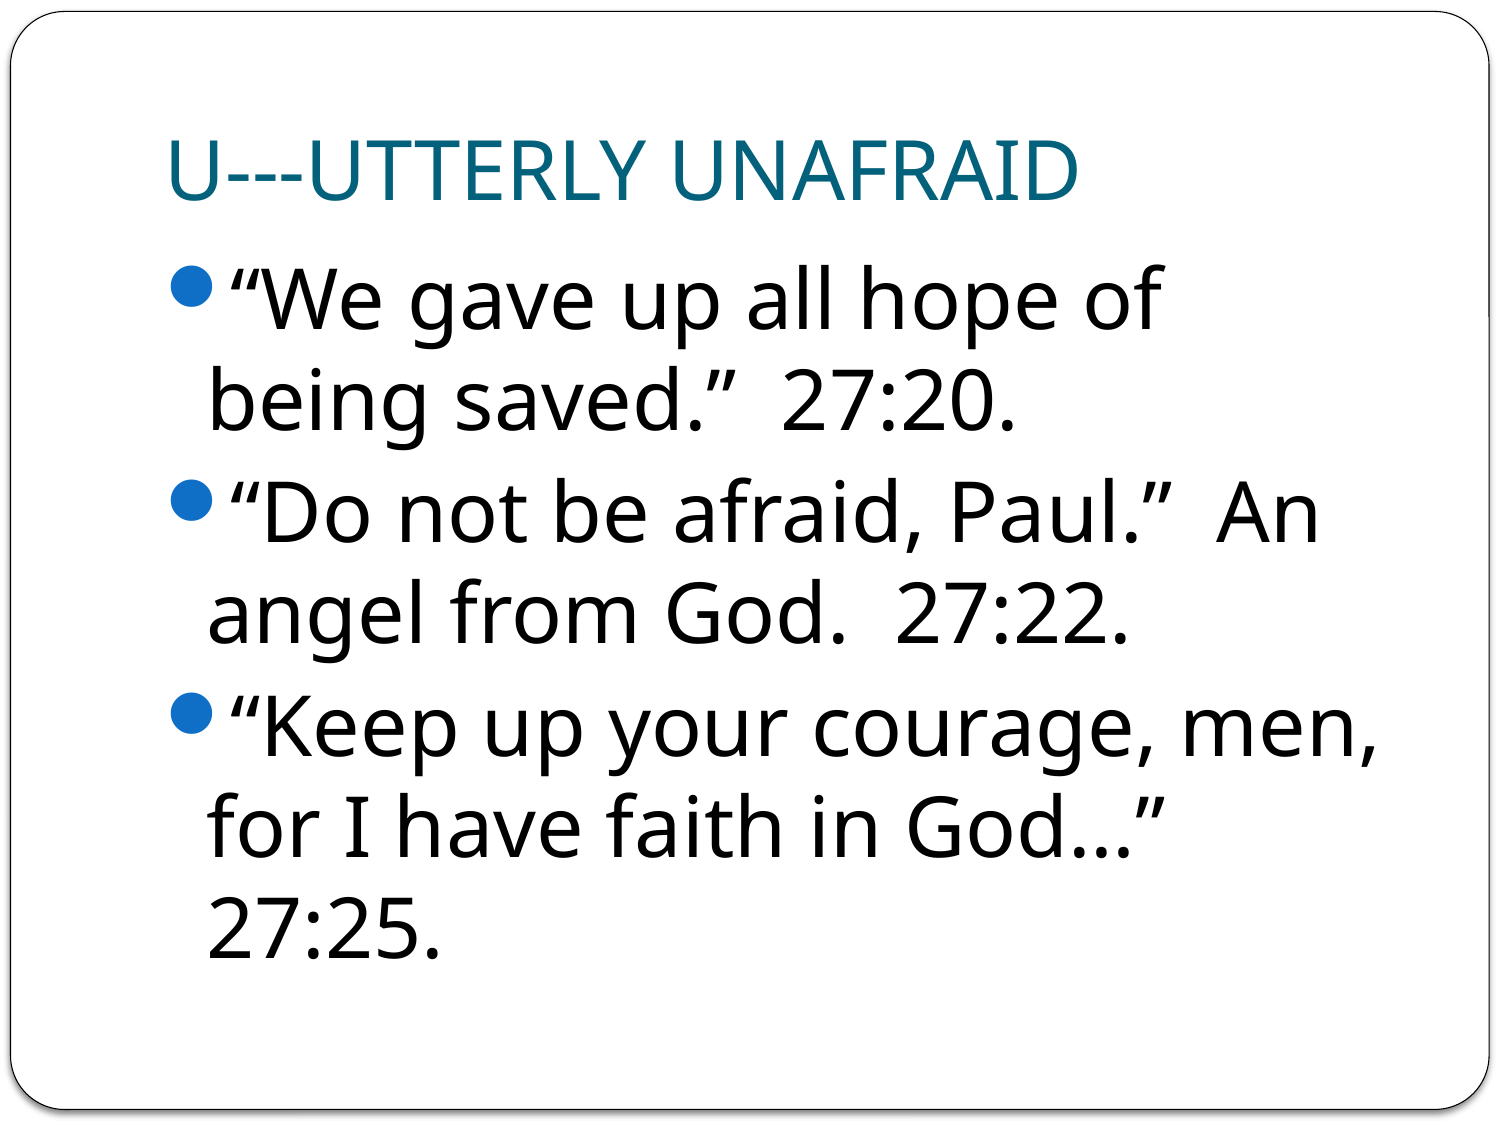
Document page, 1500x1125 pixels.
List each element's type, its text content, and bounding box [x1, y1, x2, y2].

list “We gave up all hope of being saved.” 27:20. “Do not be afraid, Paul.” An angel from God. 27:22. “Keep up your courage, men, for I have faith in God…” 27:25. [150, 237, 1425, 988]
title U---UTTERLY UNAFRAID [150, 45, 1425, 233]
